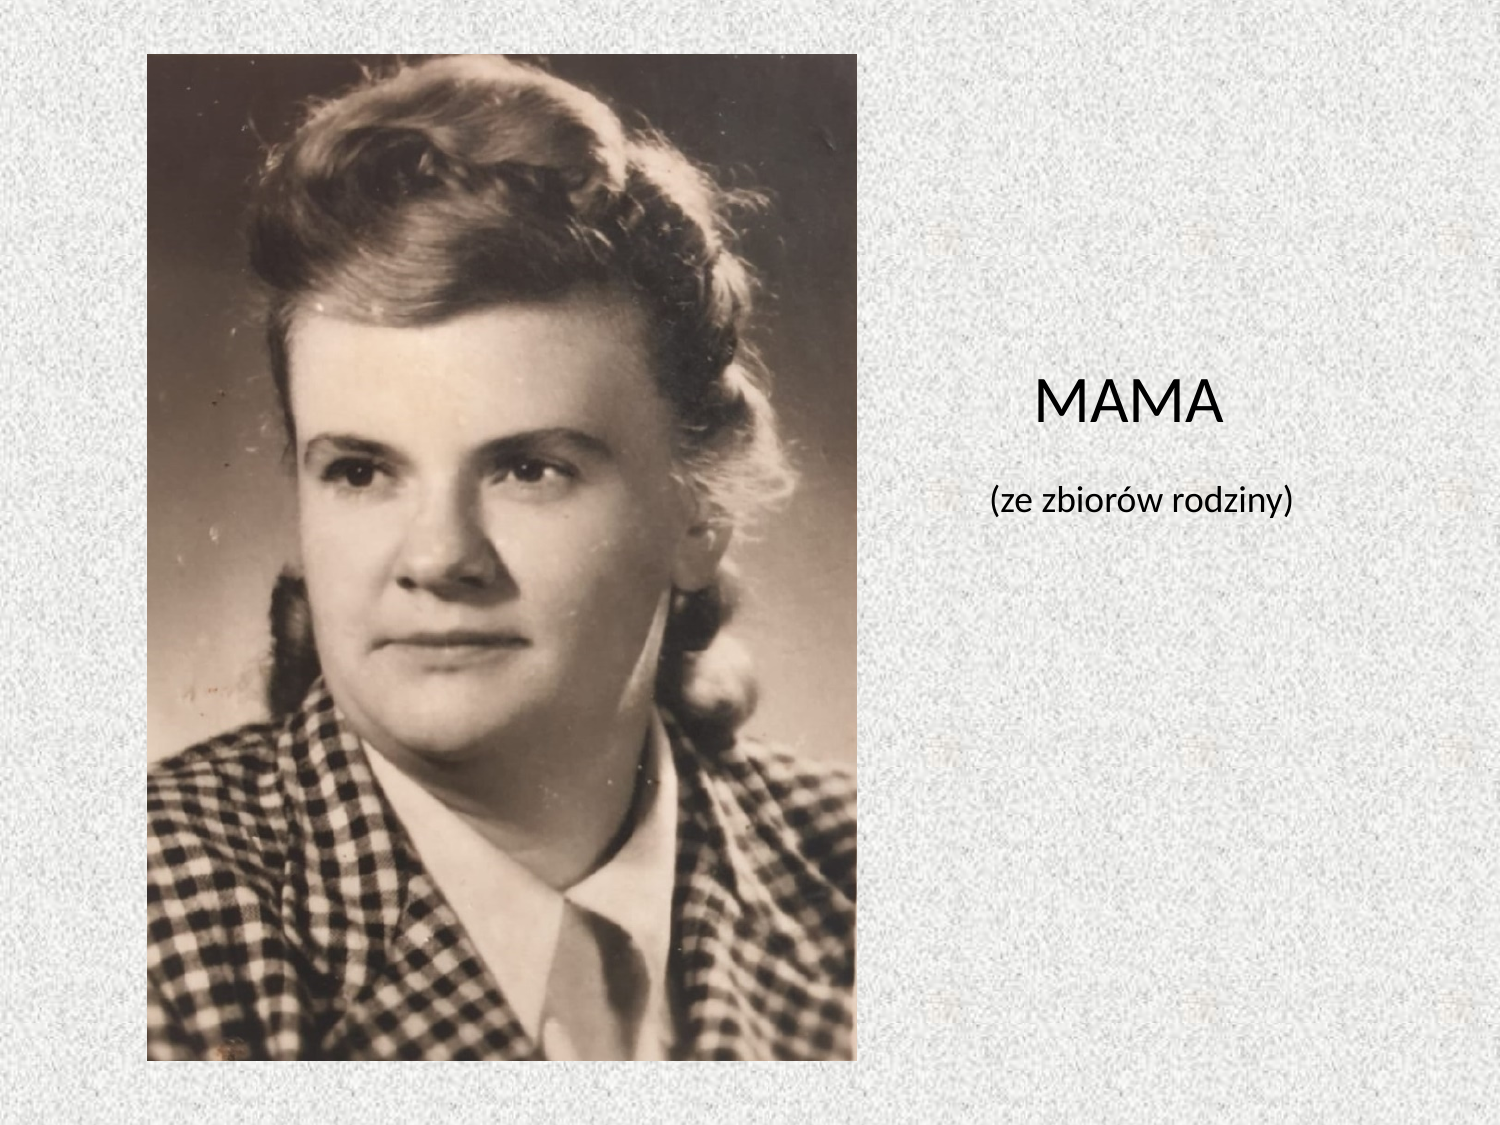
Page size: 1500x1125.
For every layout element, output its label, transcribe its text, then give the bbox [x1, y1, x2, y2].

title MAMA [861, 314, 1414, 478]
picture [0, 0, 1500, 1125]
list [147, 54, 857, 1061]
text_box (ze zbiorów rodziny) [974, 467, 1329, 528]
